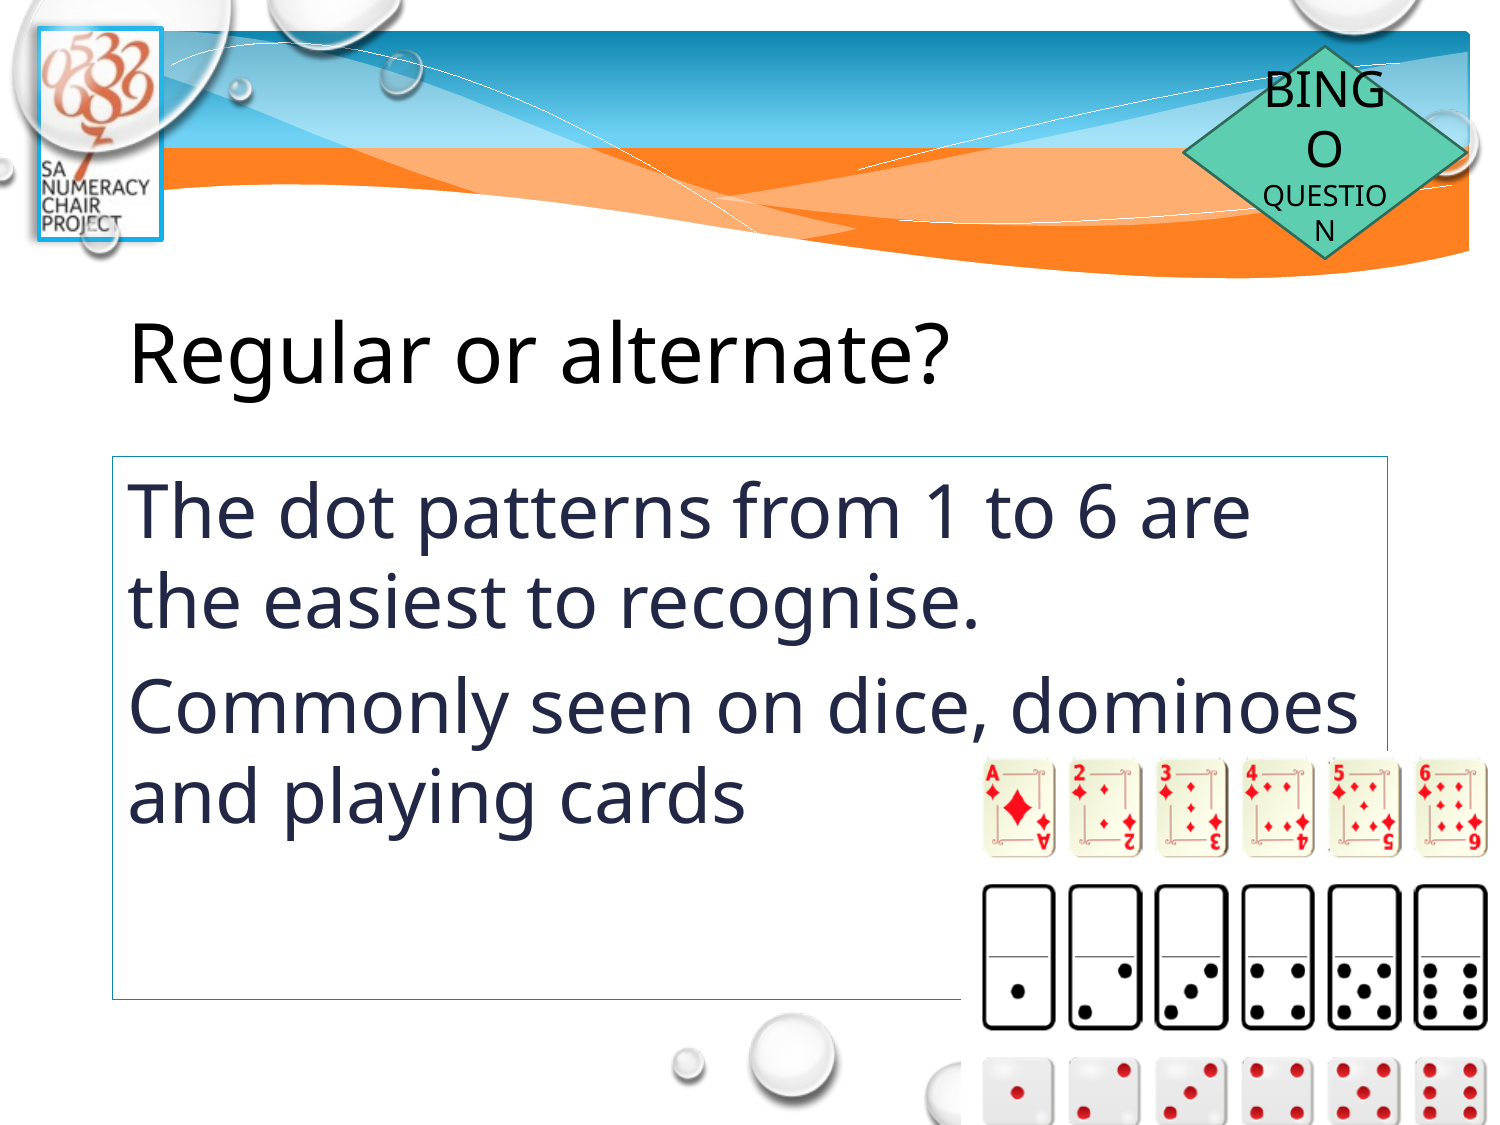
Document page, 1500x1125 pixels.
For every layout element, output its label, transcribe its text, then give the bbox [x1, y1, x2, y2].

title Regular or alternate? [112, 255, 1388, 445]
text_box BINGO QUESTION [1182, 45, 1469, 260]
list The dot patterns from 1 to 6 are the easiest to recognise. Commonly seen on dice, dominoes and playing cards [112, 456, 1388, 1000]
picture [0, 0, 1500, 1125]
